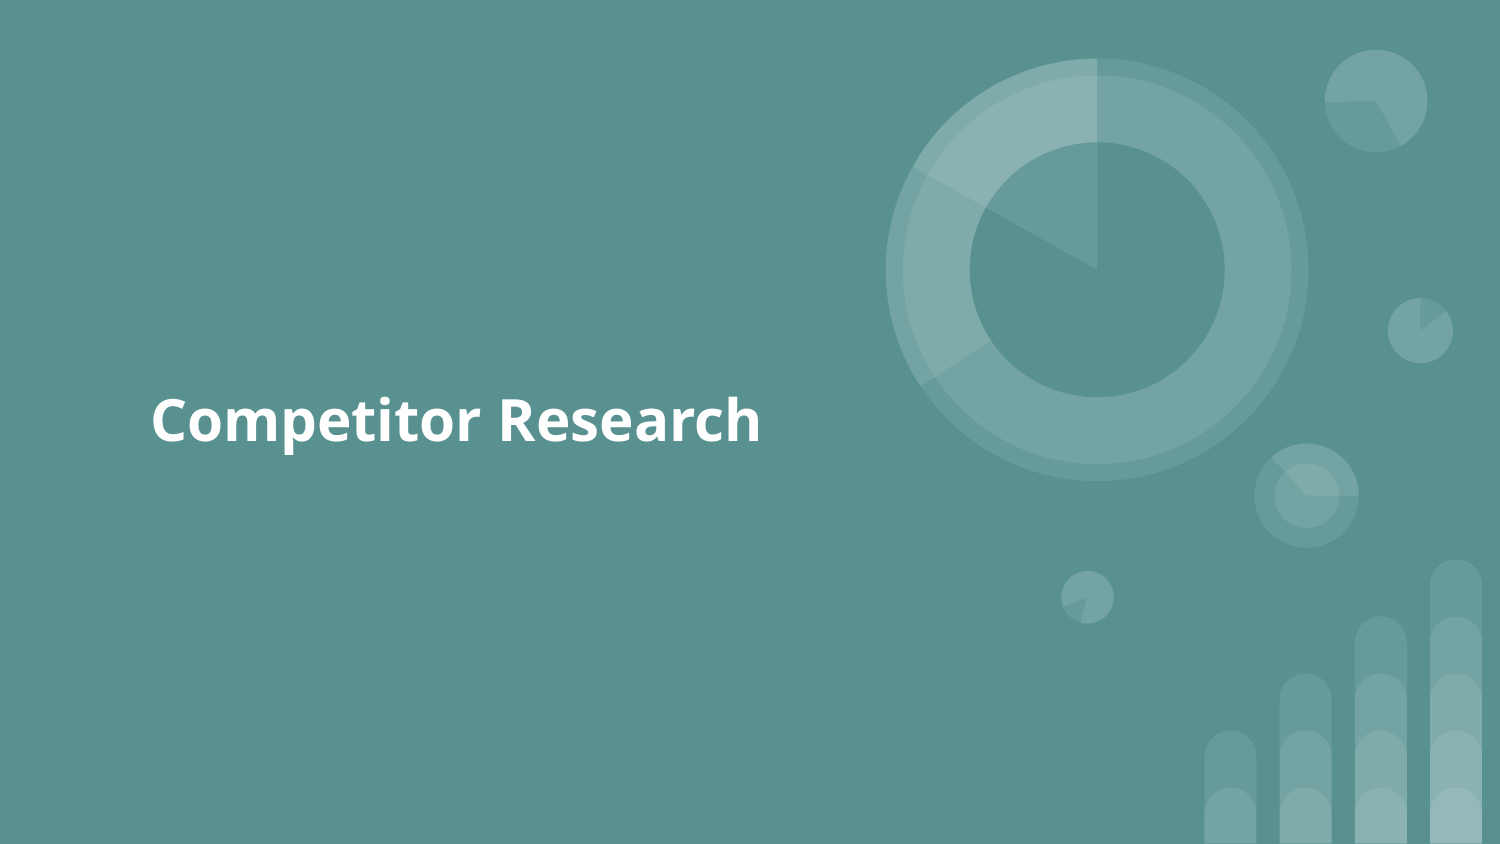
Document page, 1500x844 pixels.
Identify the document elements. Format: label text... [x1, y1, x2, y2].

title Competitor Research [135, 264, 834, 572]
